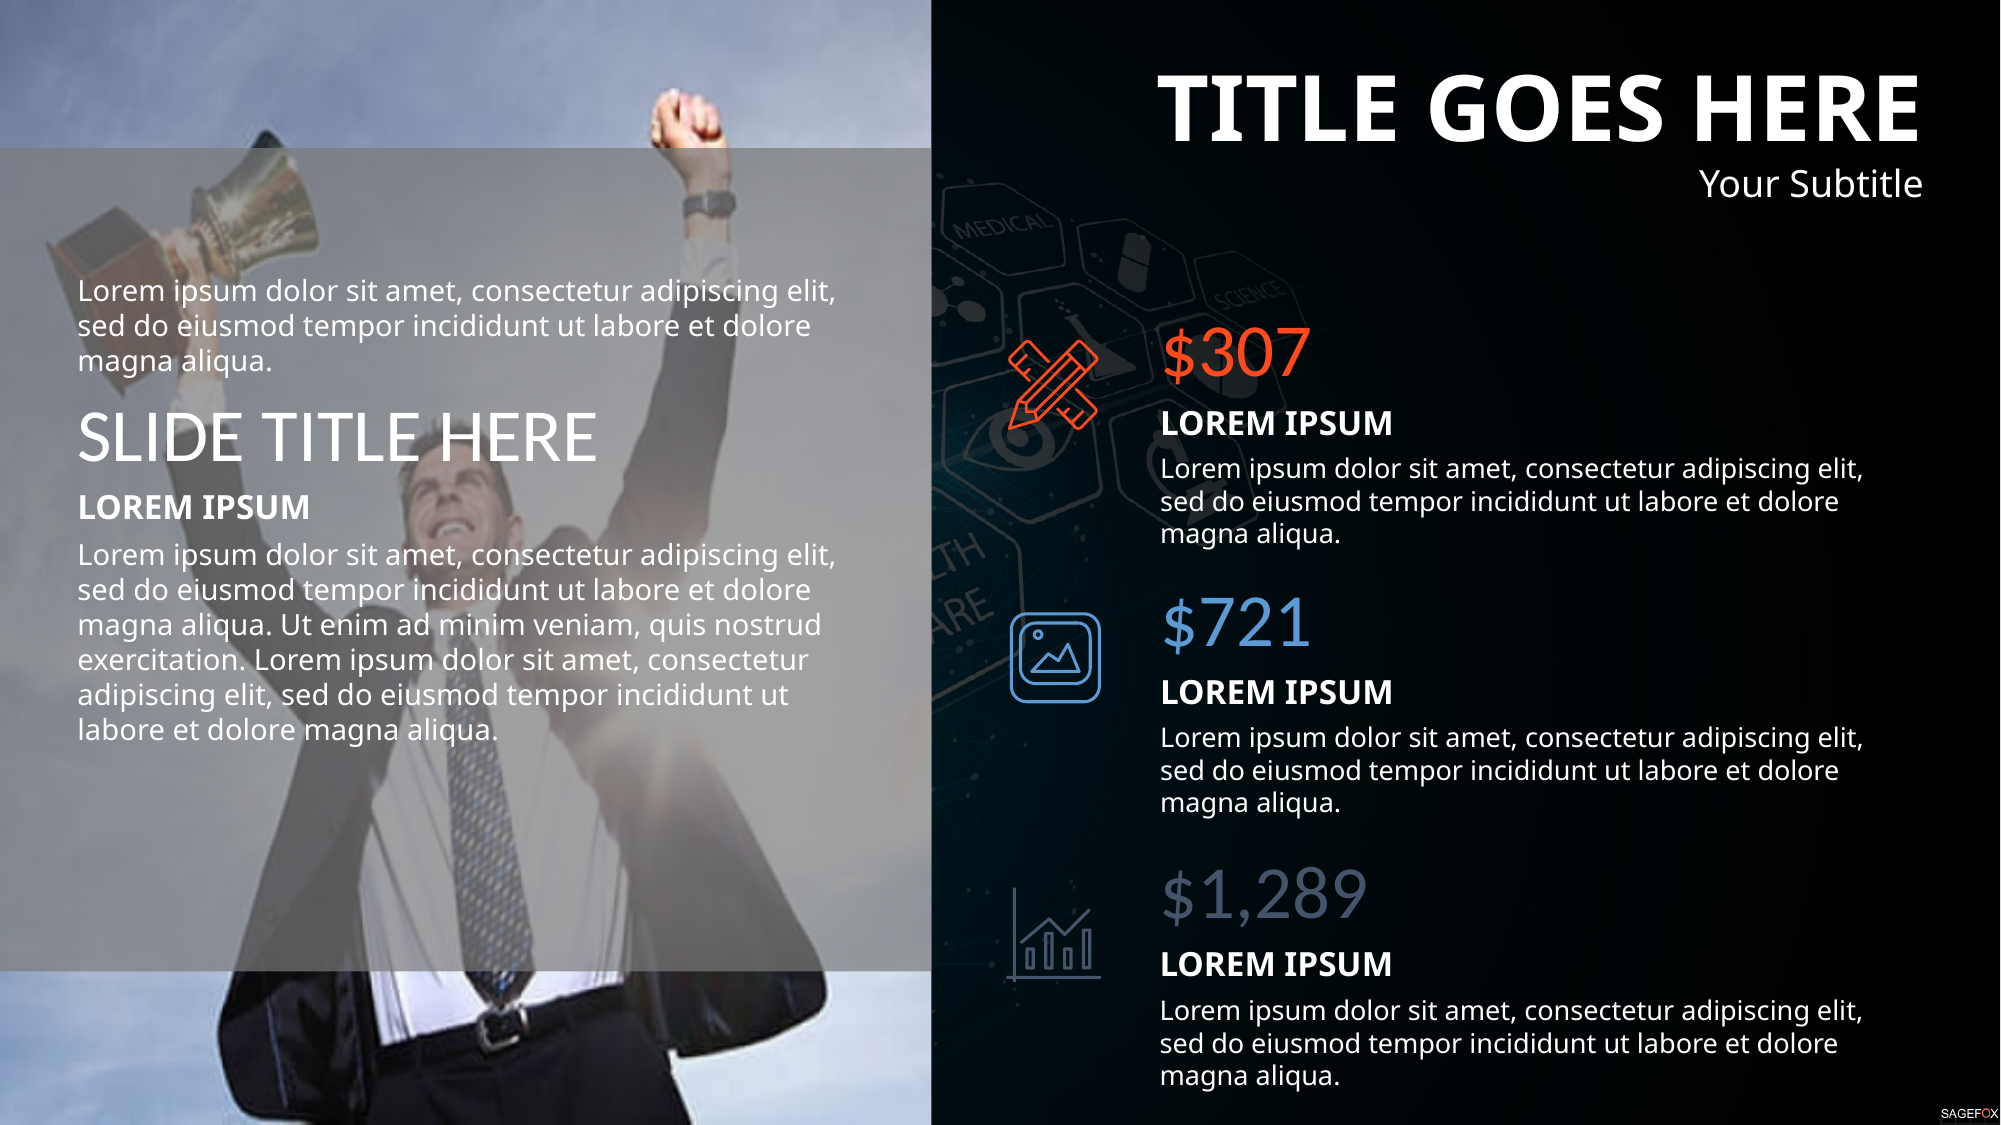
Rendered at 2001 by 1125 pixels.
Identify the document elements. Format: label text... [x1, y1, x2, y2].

text_box [0, 972, 932, 1125]
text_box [1009, 612, 1101, 704]
text_box TITLE GOES HERE Your Subtitle [1035, 42, 1939, 212]
text_box [0, 0, 932, 147]
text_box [1006, 887, 1101, 983]
text_box Lorem ipsum dolor sit amet, consectetur adipiscing elit, sed do eiusmod tempor incididunt ut labore et dolore magna aliqua. SLIDE TITLE HERE LOREM IPSUM Lorem ipsum dolor sit amet, consectetur adipiscing elit, sed do eiusmod tempor incididunt ut labore et dolore magna aliqua. Ut enim ad minim veniam, quis nostrud exercitation. Lorem ipsum dolor sit amet, consectetur adipiscing elit, sed do eiusmod tempor incididunt ut labore et dolore magna aliqua. [62, 264, 859, 754]
text_box $721 LOREM IPSUM Lorem ipsum dolor sit amet, consectetur adipiscing elit, sed do eiusmod tempor incididunt ut labore et dolore magna aliqua. [1145, 563, 1908, 826]
text_box $307 LOREM IPSUM Lorem ipsum dolor sit amet, consectetur adipiscing elit, sed do eiusmod tempor incididunt ut labore et dolore magna aliqua. [1145, 294, 1908, 557]
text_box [1007, 339, 1099, 430]
text_box [0, 147, 932, 972]
text_box $1,289 LOREM IPSUM Lorem ipsum dolor sit amet, consectetur adipiscing elit, sed do eiusmod tempor incididunt ut labore et dolore magna aliqua. [1144, 836, 1908, 1099]
picture [932, 0, 2001, 1125]
